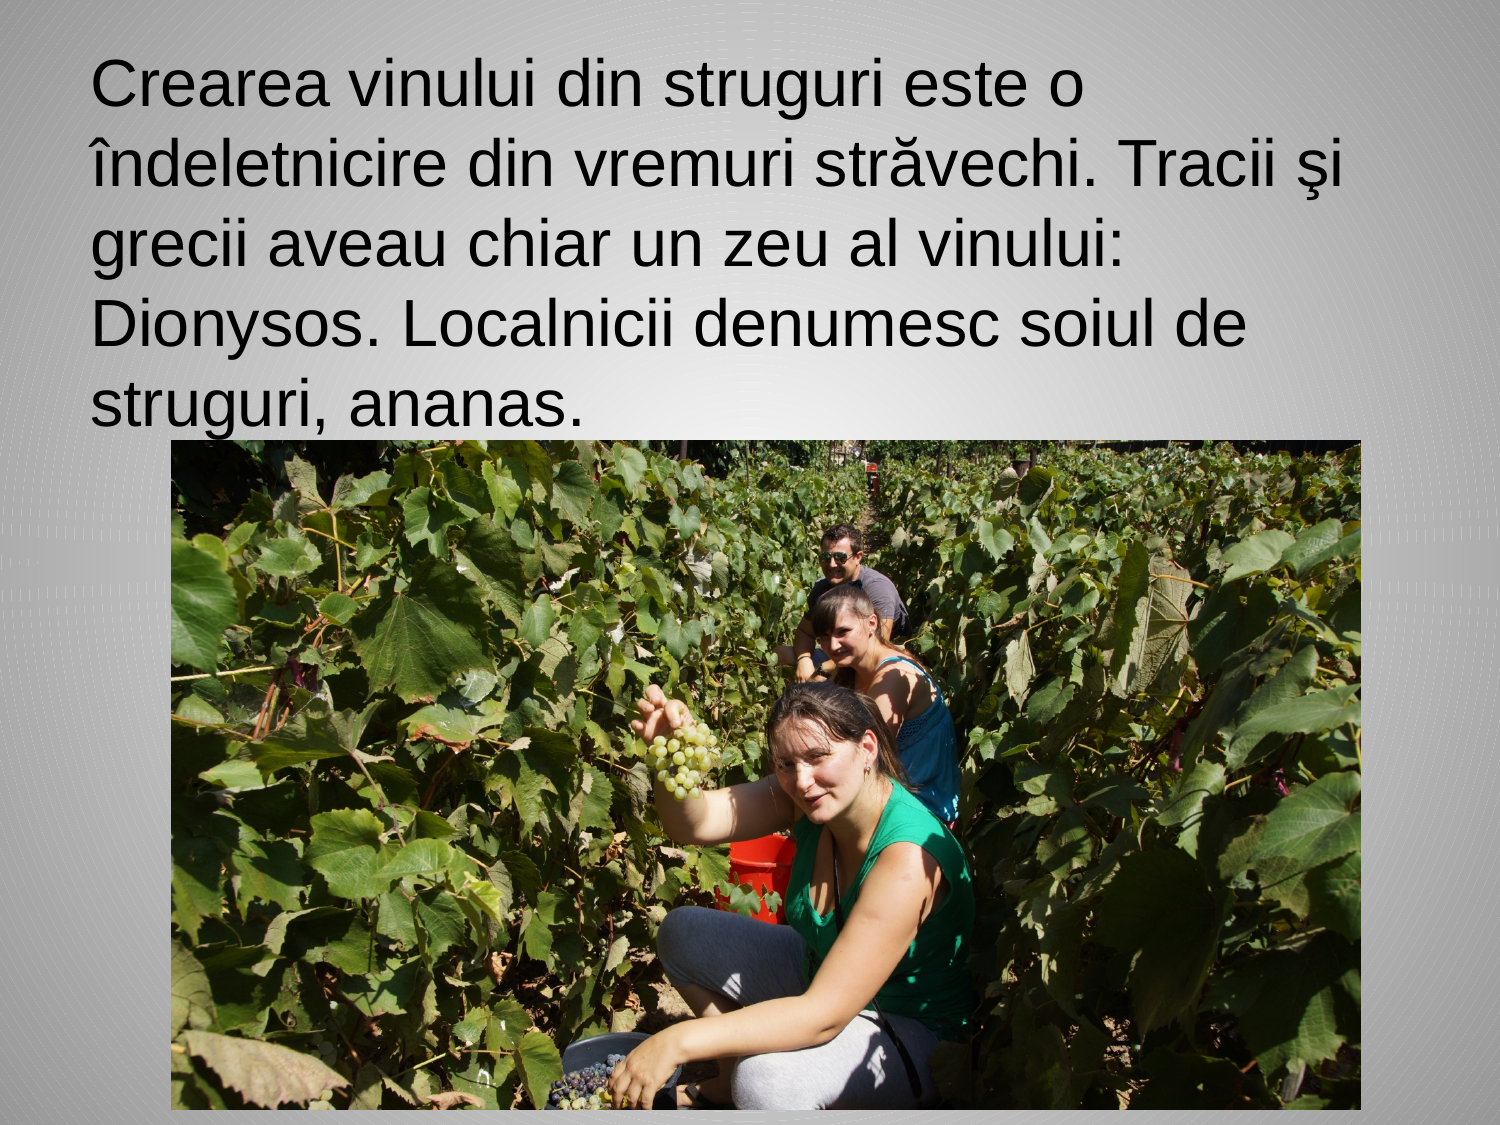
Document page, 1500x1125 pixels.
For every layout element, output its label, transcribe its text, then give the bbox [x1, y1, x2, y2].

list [170, 440, 1361, 1111]
title Crearea vinului din struguri este o îndeletnicire din vremuri străvechi. Tracii şi grecii aveau chiar un zeu al vinului: Dionysos. Localnicii denumesc soiul de struguri, ananas. [75, 45, 1425, 516]
